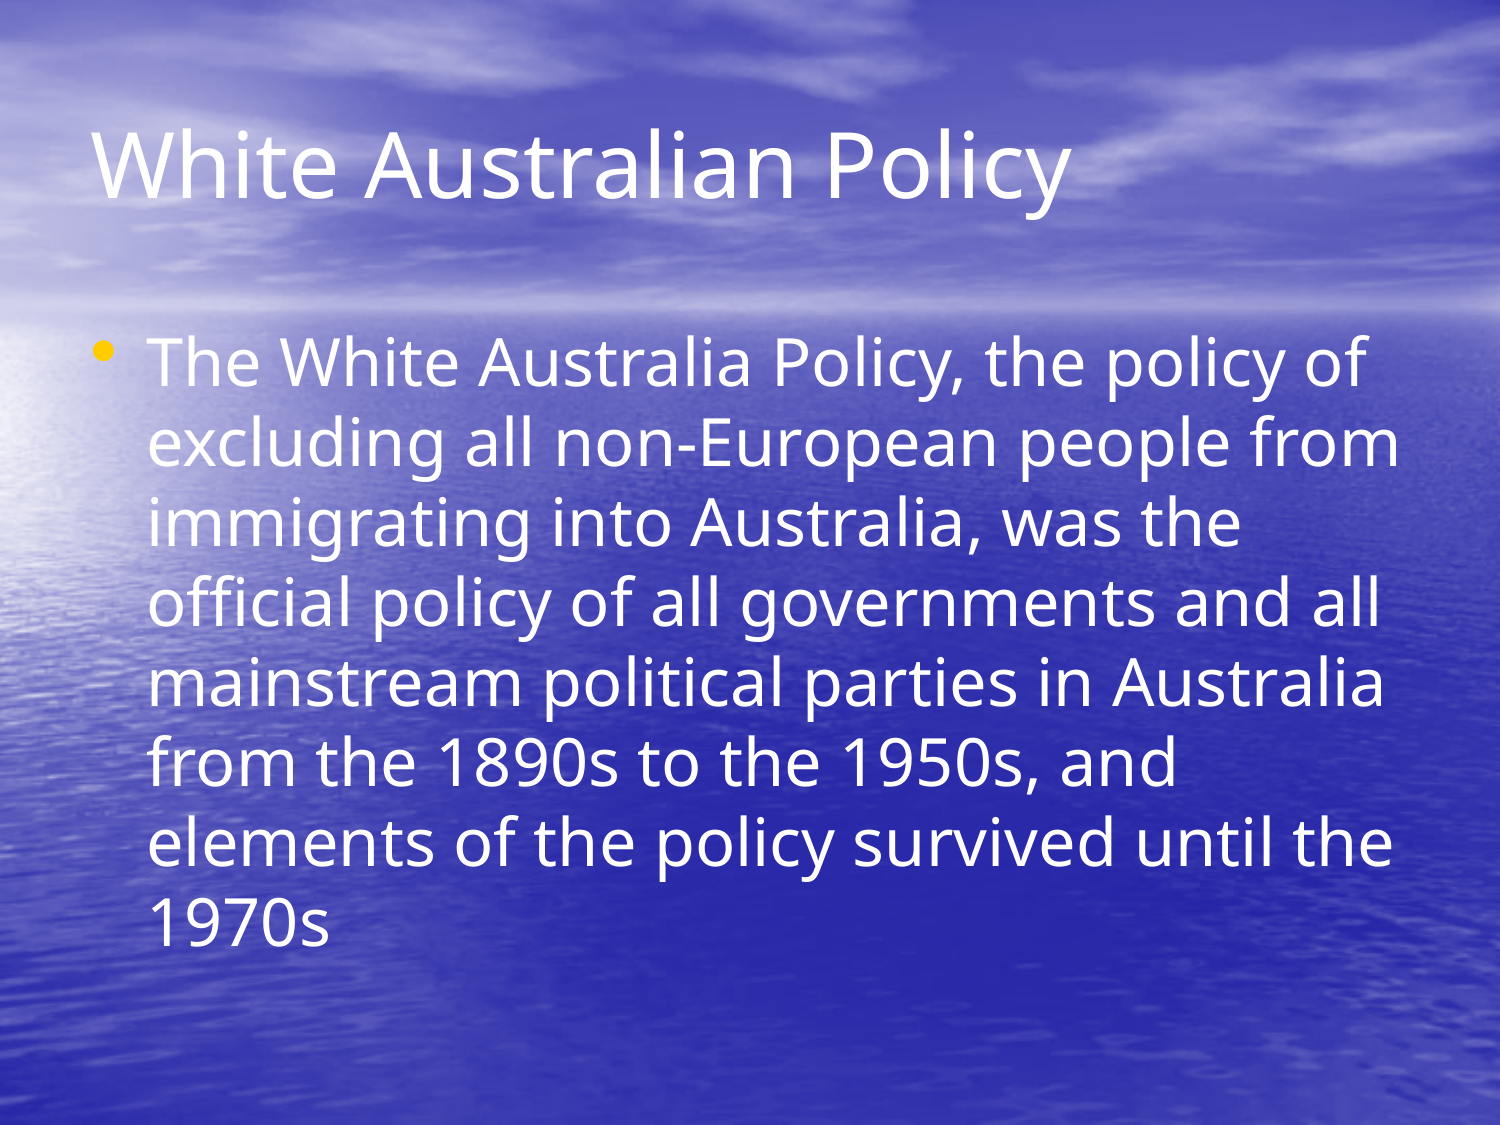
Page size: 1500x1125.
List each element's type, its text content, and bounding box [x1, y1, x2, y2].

list The White Australia Policy, the policy of excluding all non-European people from immigrating into Australia, was the official policy of all governments and all mainstream political parties in Australia from the 1890s to the 1950s, and elements of the policy survived until the 1970s [74, 312, 1426, 988]
title White Australian Policy [74, 47, 1426, 276]
